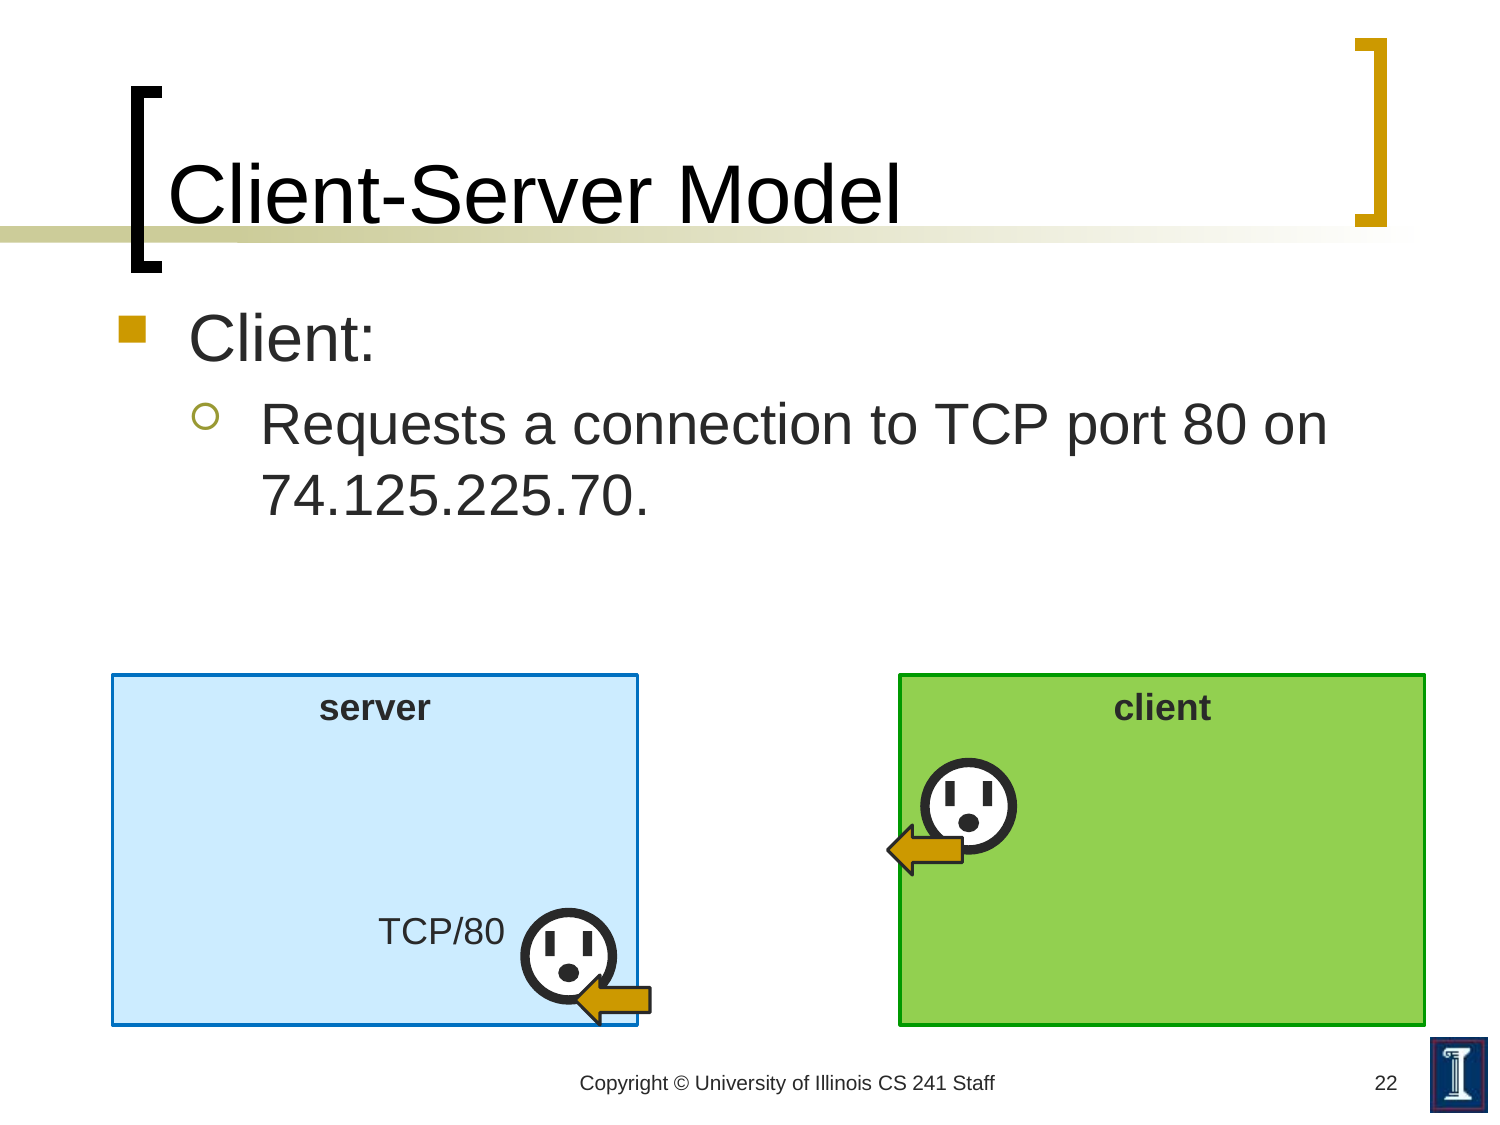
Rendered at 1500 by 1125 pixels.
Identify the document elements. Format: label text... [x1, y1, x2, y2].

text_box [584, 987, 650, 1026]
list Client: Requests a connection to TCP port 80 on 74.125.225.70. [99, 287, 1357, 550]
text_box TCP/80 [363, 899, 521, 960]
footer Copyright © University of Illinois CS 241 Staff [474, 1062, 1099, 1101]
picture [1430, 1037, 1488, 1113]
text_box server [112, 675, 638, 1025]
text_box client [899, 675, 1425, 1025]
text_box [924, 762, 1013, 851]
slide_number 22 [1099, 1062, 1413, 1101]
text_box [524, 912, 613, 1001]
title Client-Server Model [152, 15, 1328, 248]
text_box [887, 825, 963, 876]
